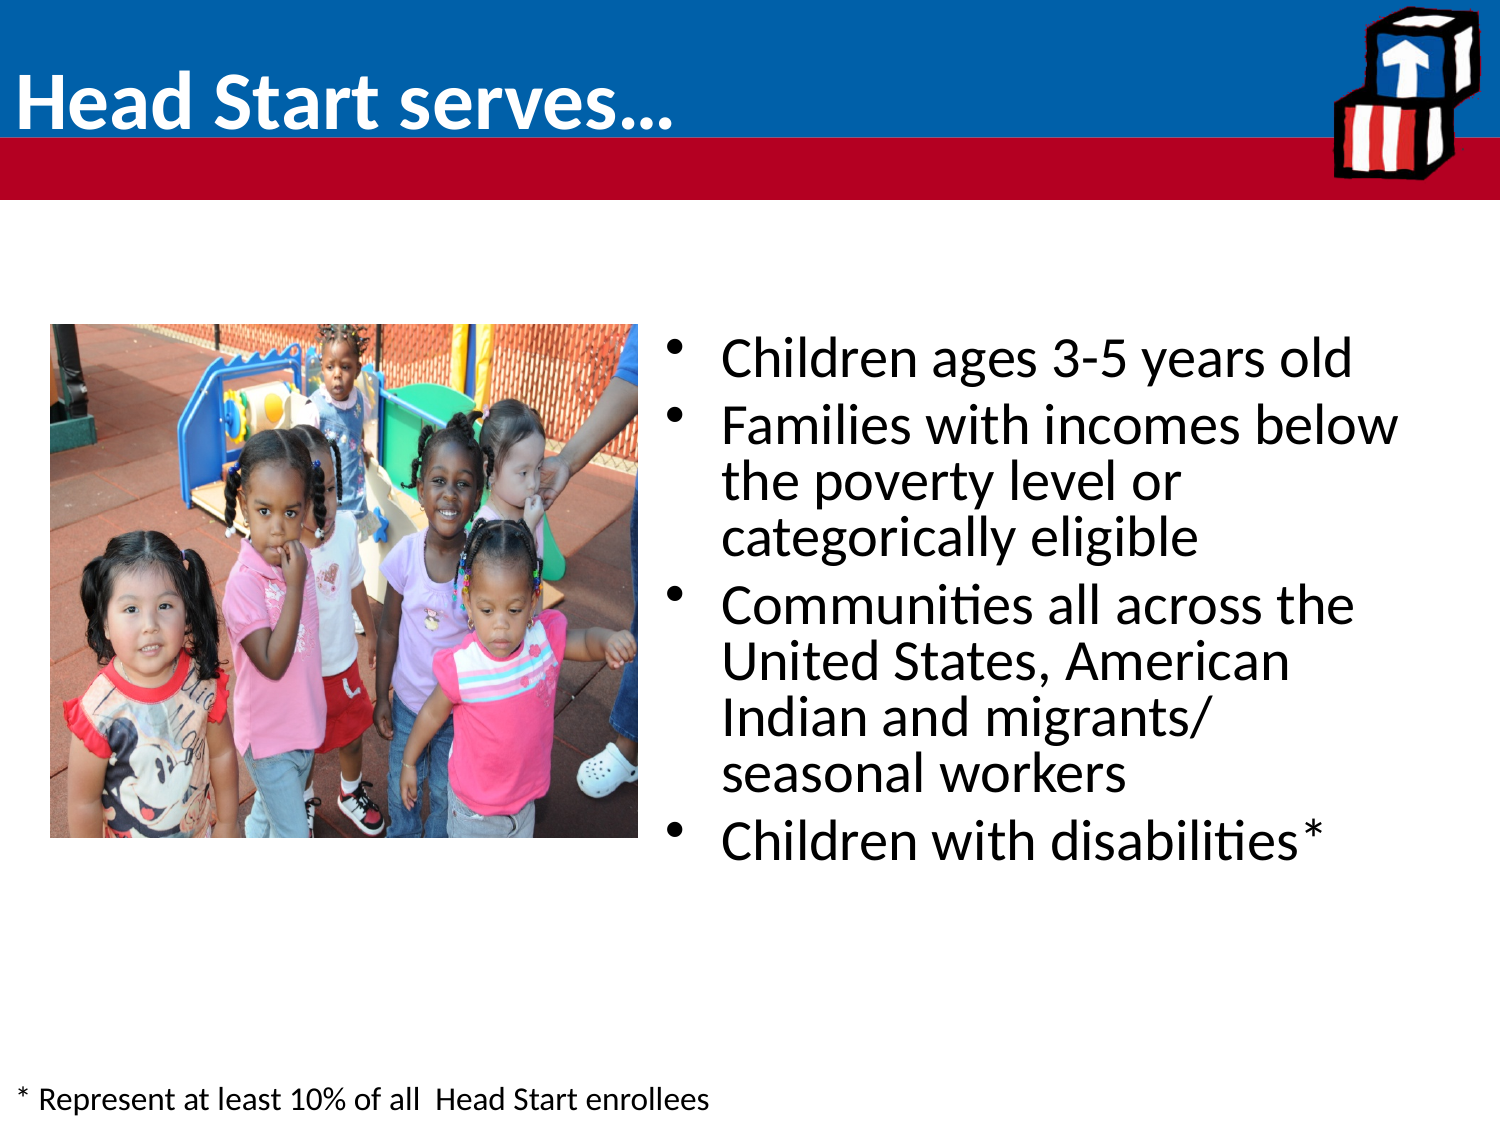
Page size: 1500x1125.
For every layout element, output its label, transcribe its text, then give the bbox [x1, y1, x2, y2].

text_box * Represent at least 10% of all Head Start enrollees [0, 1069, 988, 1125]
text_box Head Start serves… [0, 50, 1350, 143]
picture [1325, 0, 1488, 188]
list Children ages 3-5 years old Families with incomes below the poverty level or categorically eligible Communities all across the United States, American Indian and migrants/ seasonal workers Children with disabilities* [649, 324, 1438, 1001]
picture [49, 324, 638, 838]
